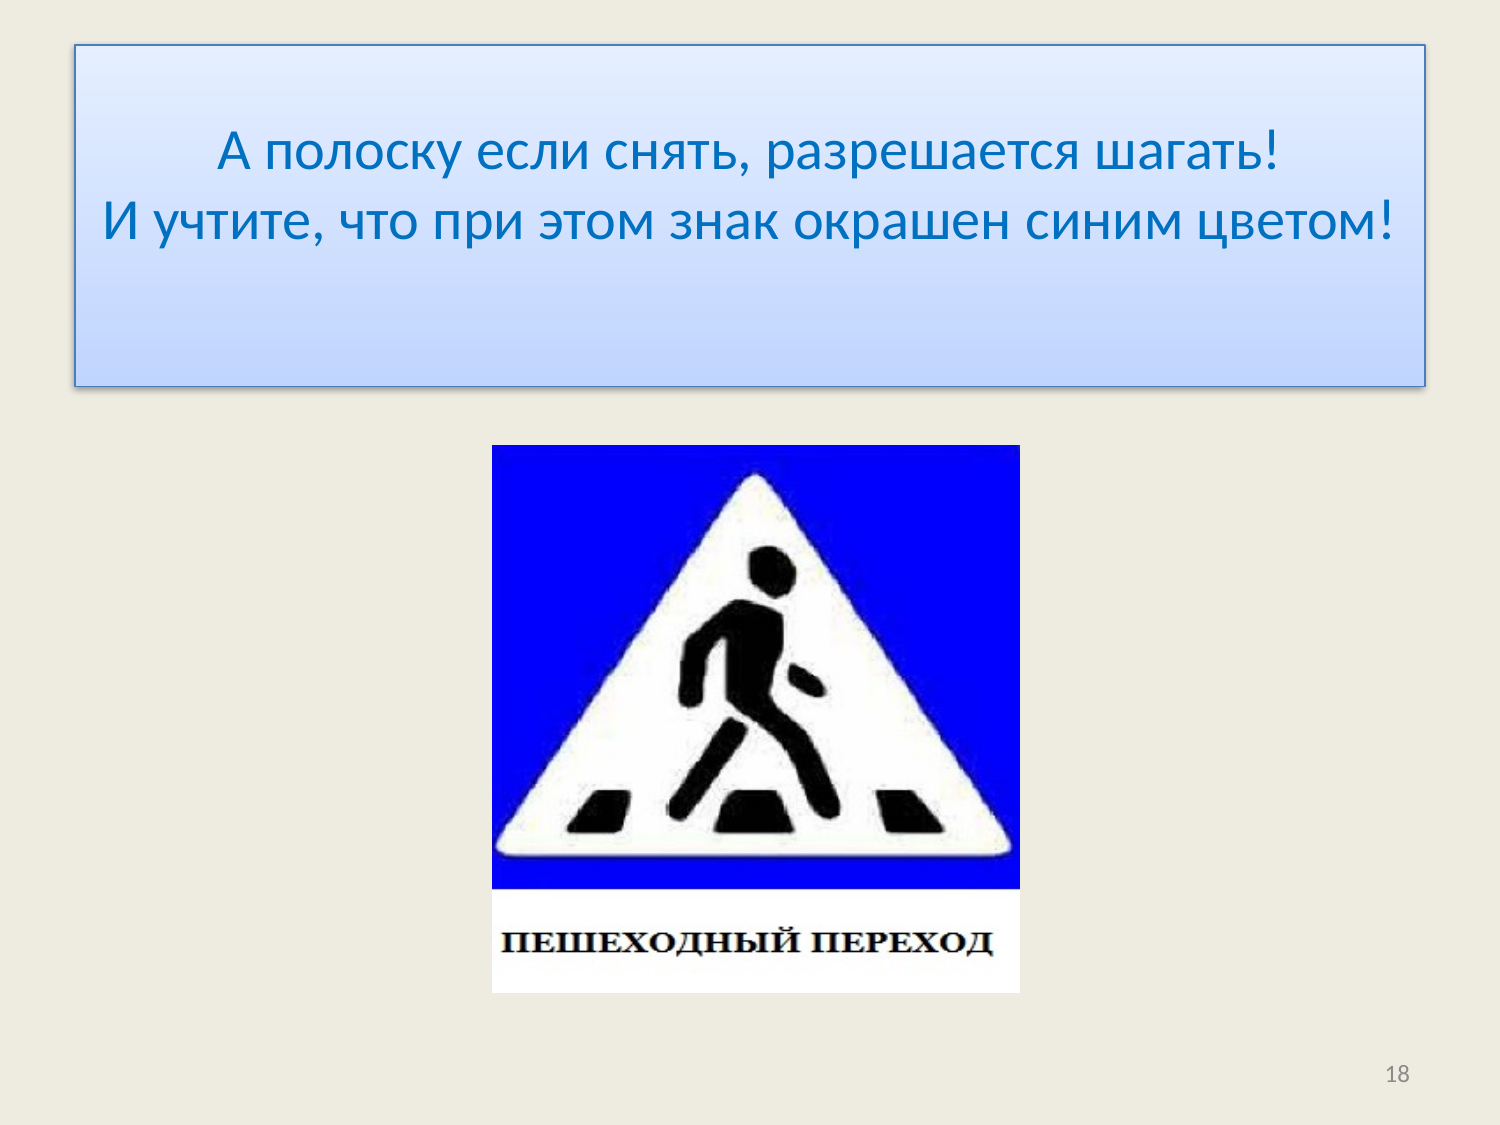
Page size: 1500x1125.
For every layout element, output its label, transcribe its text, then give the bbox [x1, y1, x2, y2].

slide_number 18 [1074, 1042, 1425, 1103]
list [491, 445, 1020, 994]
title А полоску если снять, разрешается шагать! И учтите, что при этом знак окрашен синим цветом! [74, 44, 1426, 387]
